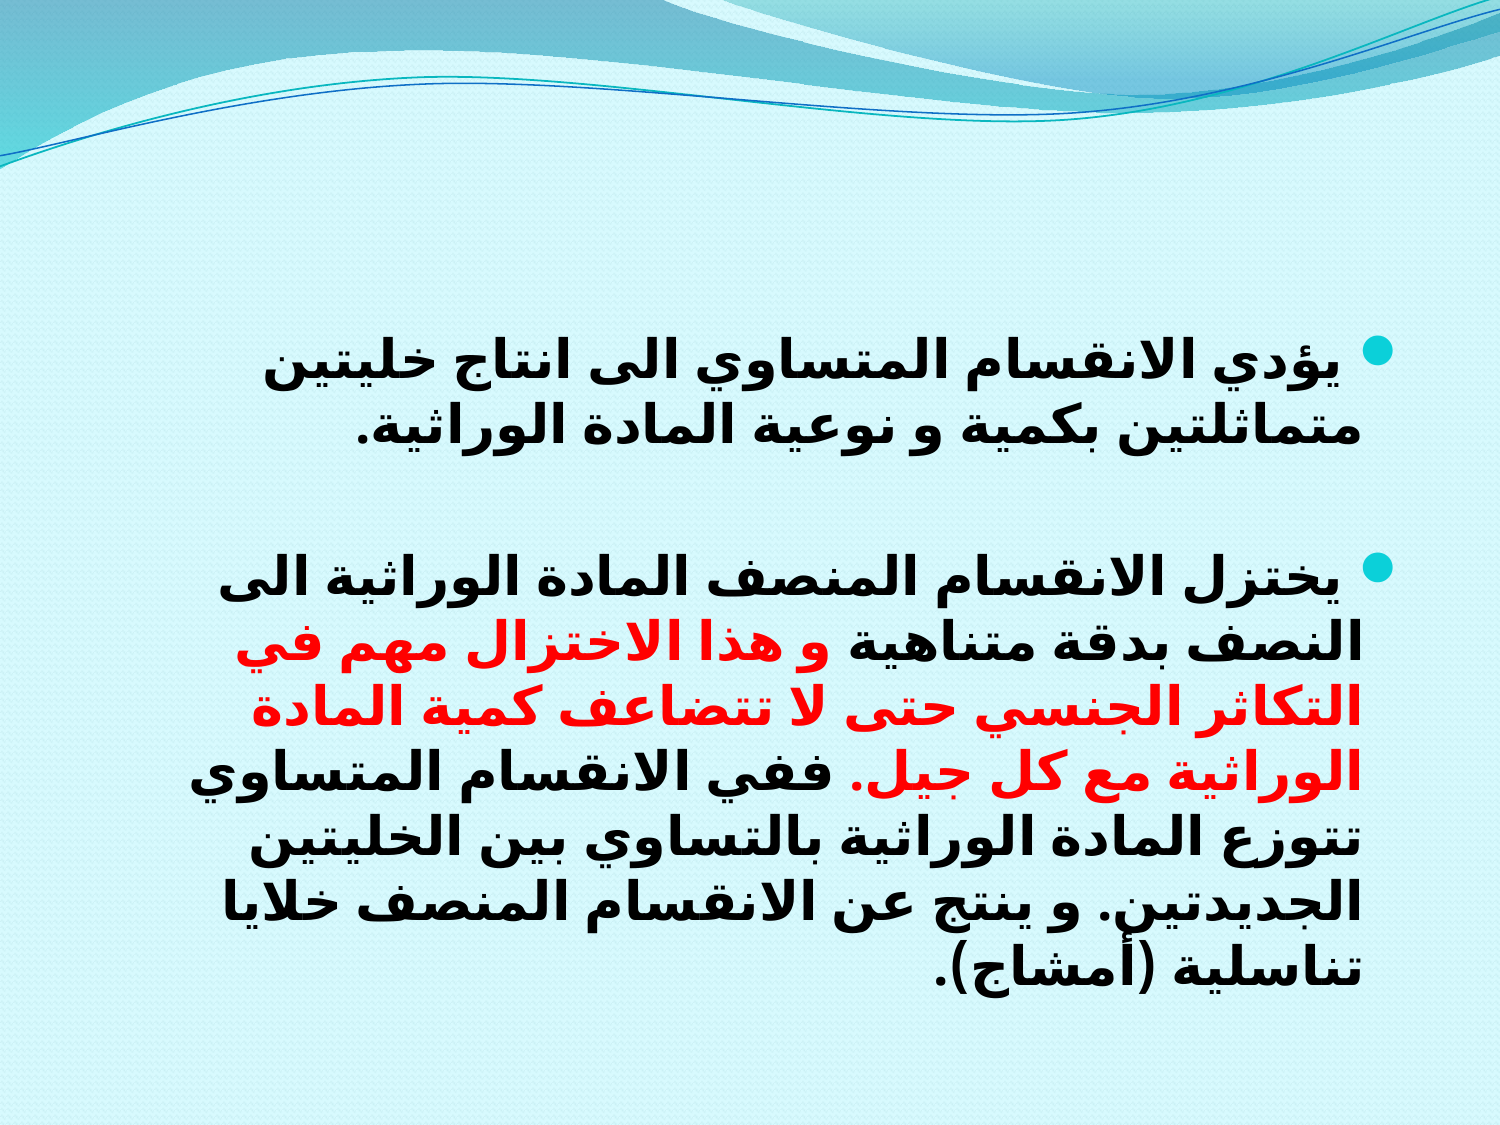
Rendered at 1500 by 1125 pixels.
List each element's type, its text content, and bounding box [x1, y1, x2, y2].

list يؤدي الانقسام المتساوي الى انتاج خليتين متماثلتين بكمية و نوعية المادة الوراثية. يختزل الانقسام المنصف المادة الوراثية الى النصف بدقة متناهية و هذا الاختزال مهم في التكاثر الجنسي حتى لا تتضاعف كمية المادة الوراثية مع كل جيل. ففي الانقسام المتساوي تتوزع المادة الوراثية بالتساوي بين الخليتين الجديدتين. و ينتج عن الانقسام المنصف خلايا تناسلية (أمشاج). [75, 317, 1425, 1038]
